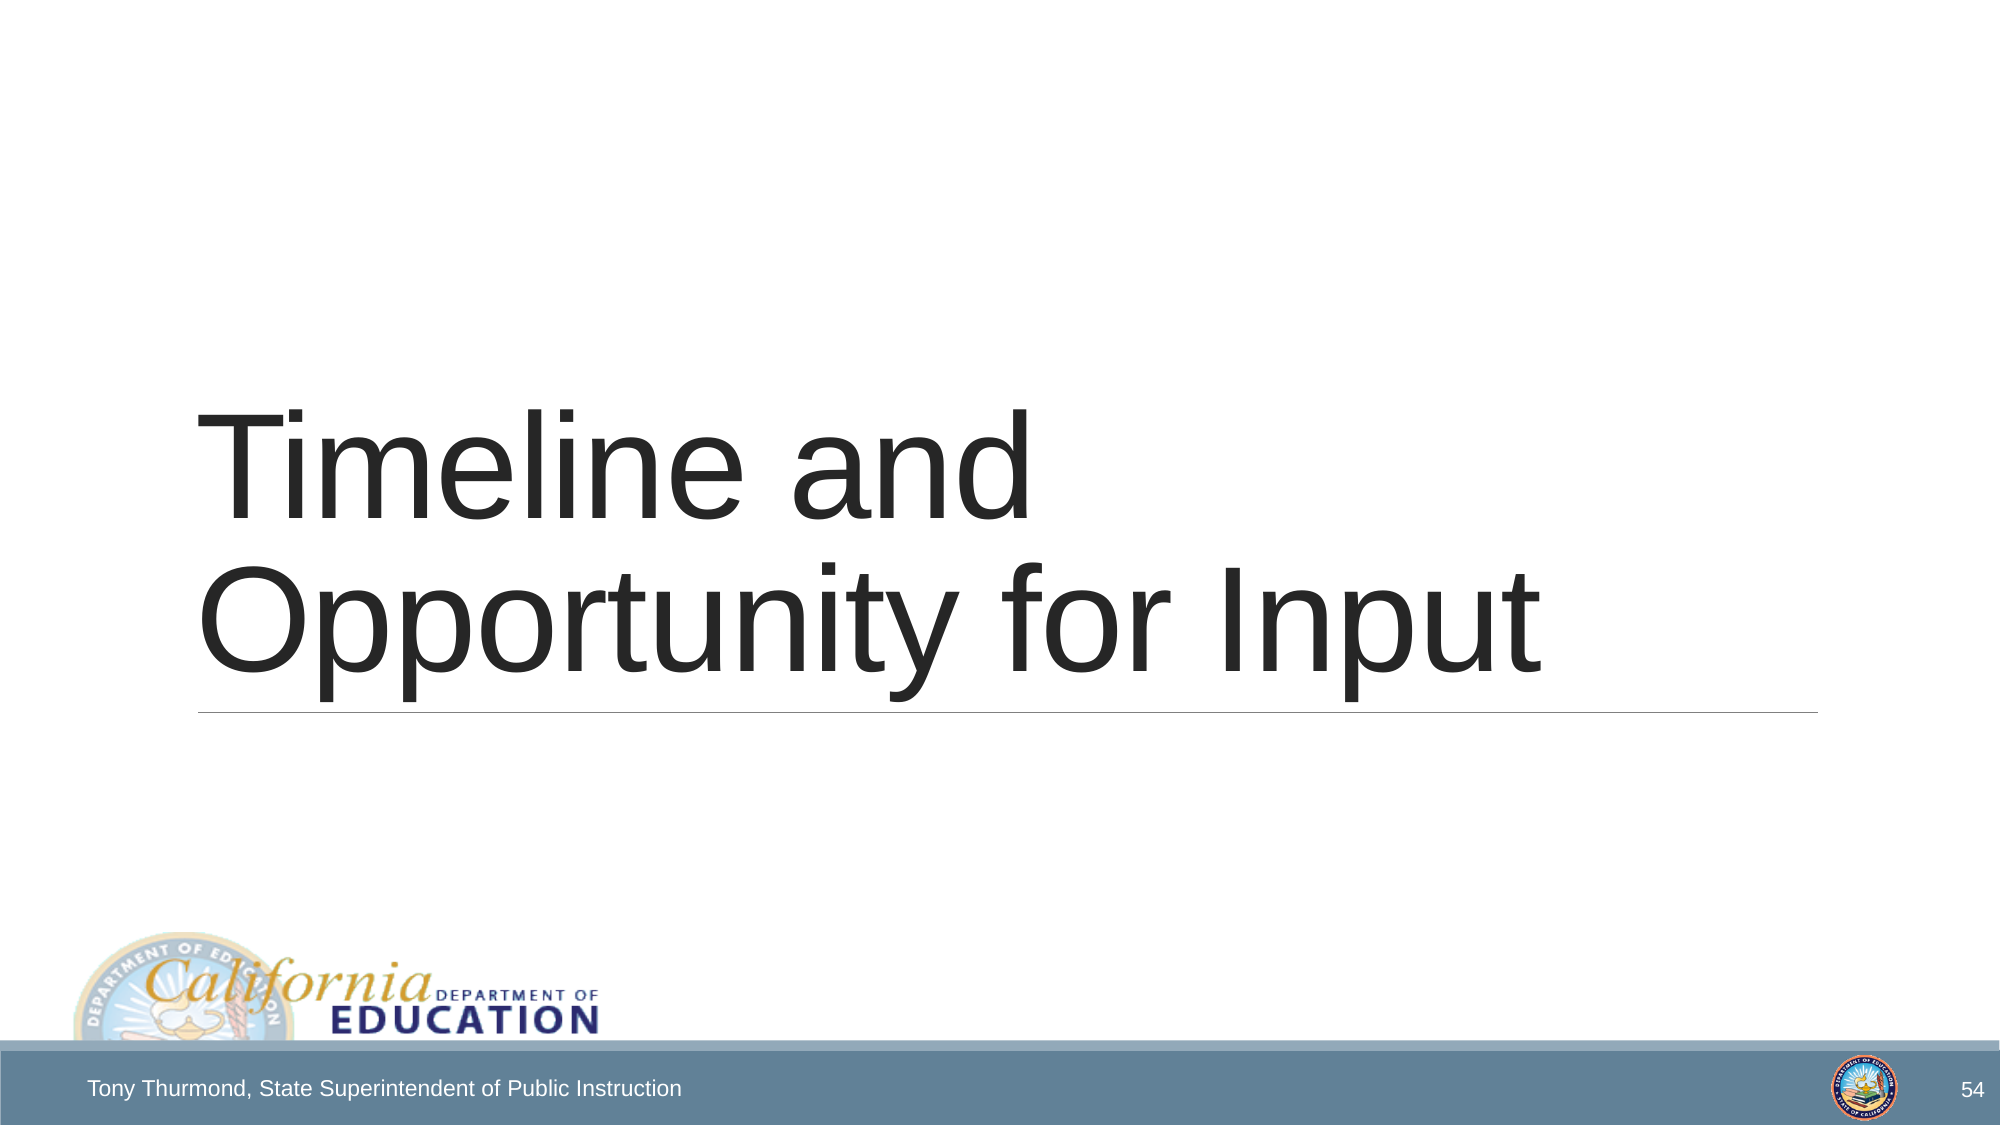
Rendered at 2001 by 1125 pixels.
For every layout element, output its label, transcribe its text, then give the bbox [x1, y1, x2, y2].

picture [1831, 1055, 1899, 1059]
slide_number 54 [1784, 1059, 2000, 1119]
picture [72, 932, 620, 1040]
title Timeline and Opportunity for Input [180, 124, 1830, 710]
